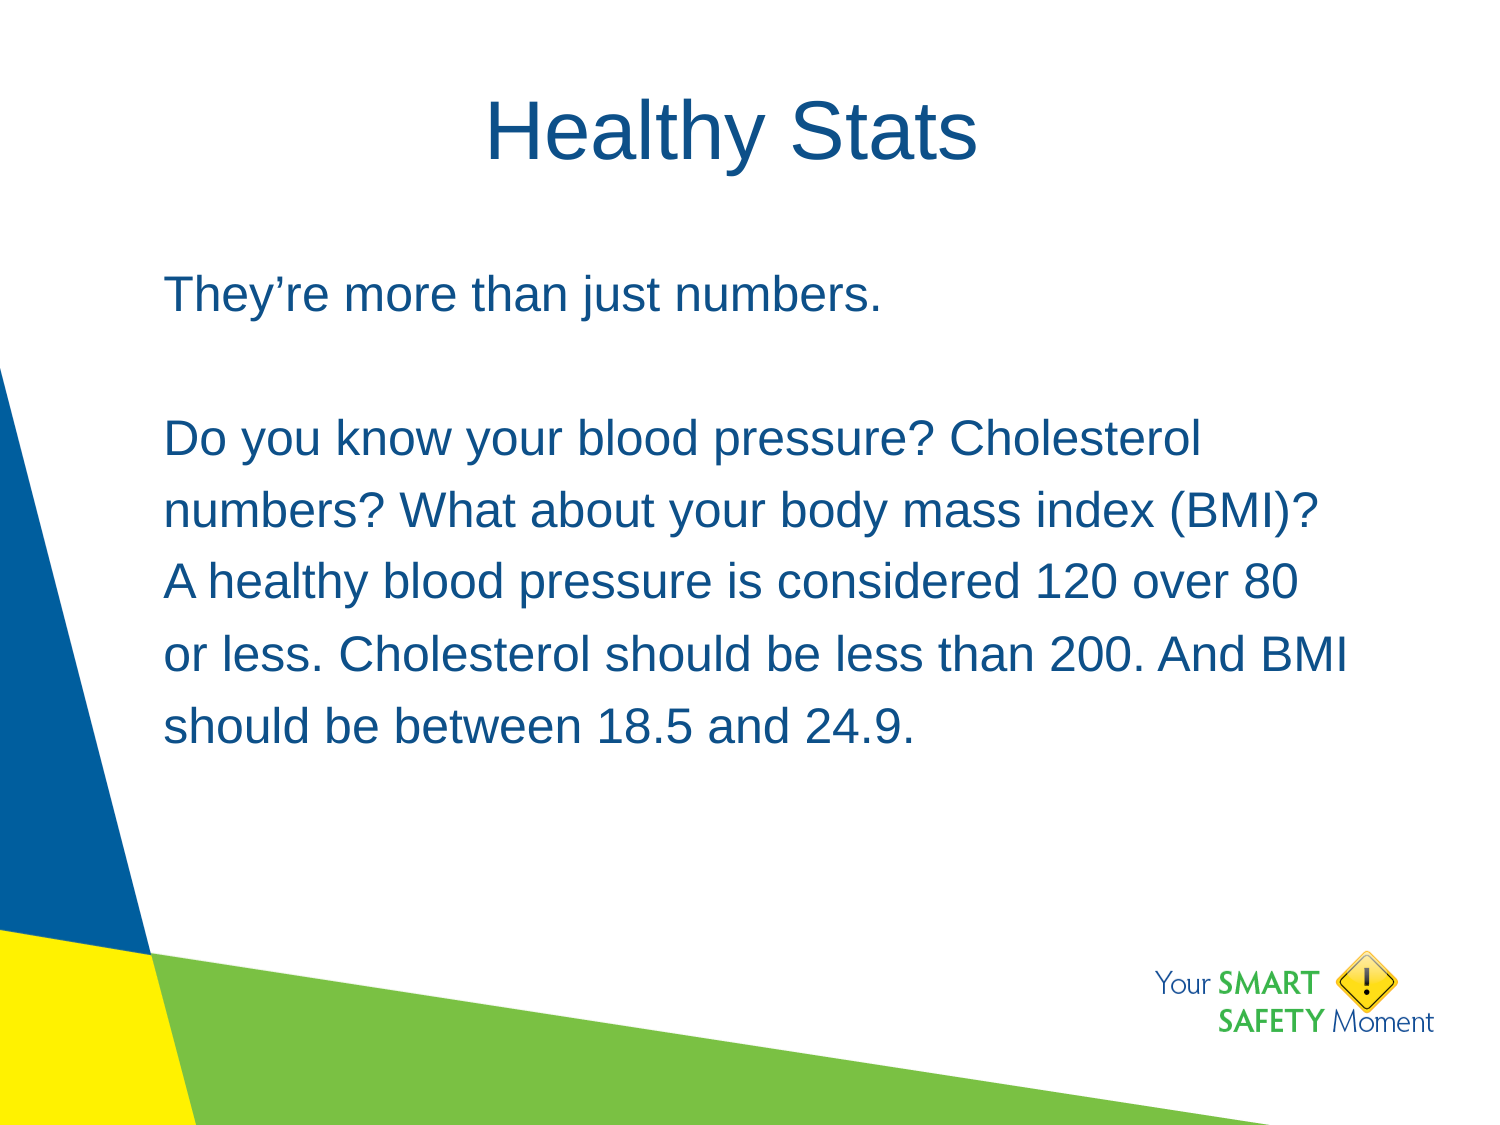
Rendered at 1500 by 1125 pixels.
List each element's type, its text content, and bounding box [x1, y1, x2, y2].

list They’re more than just numbers. Do you know your blood pressure? Cholesterol numbers? What about your body mass index (BMI)? A healthy blood pressure is considered 120 over 80 or less. Cholesterol should be less than 200. And BMI should be between 18.5 and 24.9. [148, 241, 1366, 970]
picture [0, 0, 1500, 1125]
title Healthy Stats [18, 69, 1445, 184]
